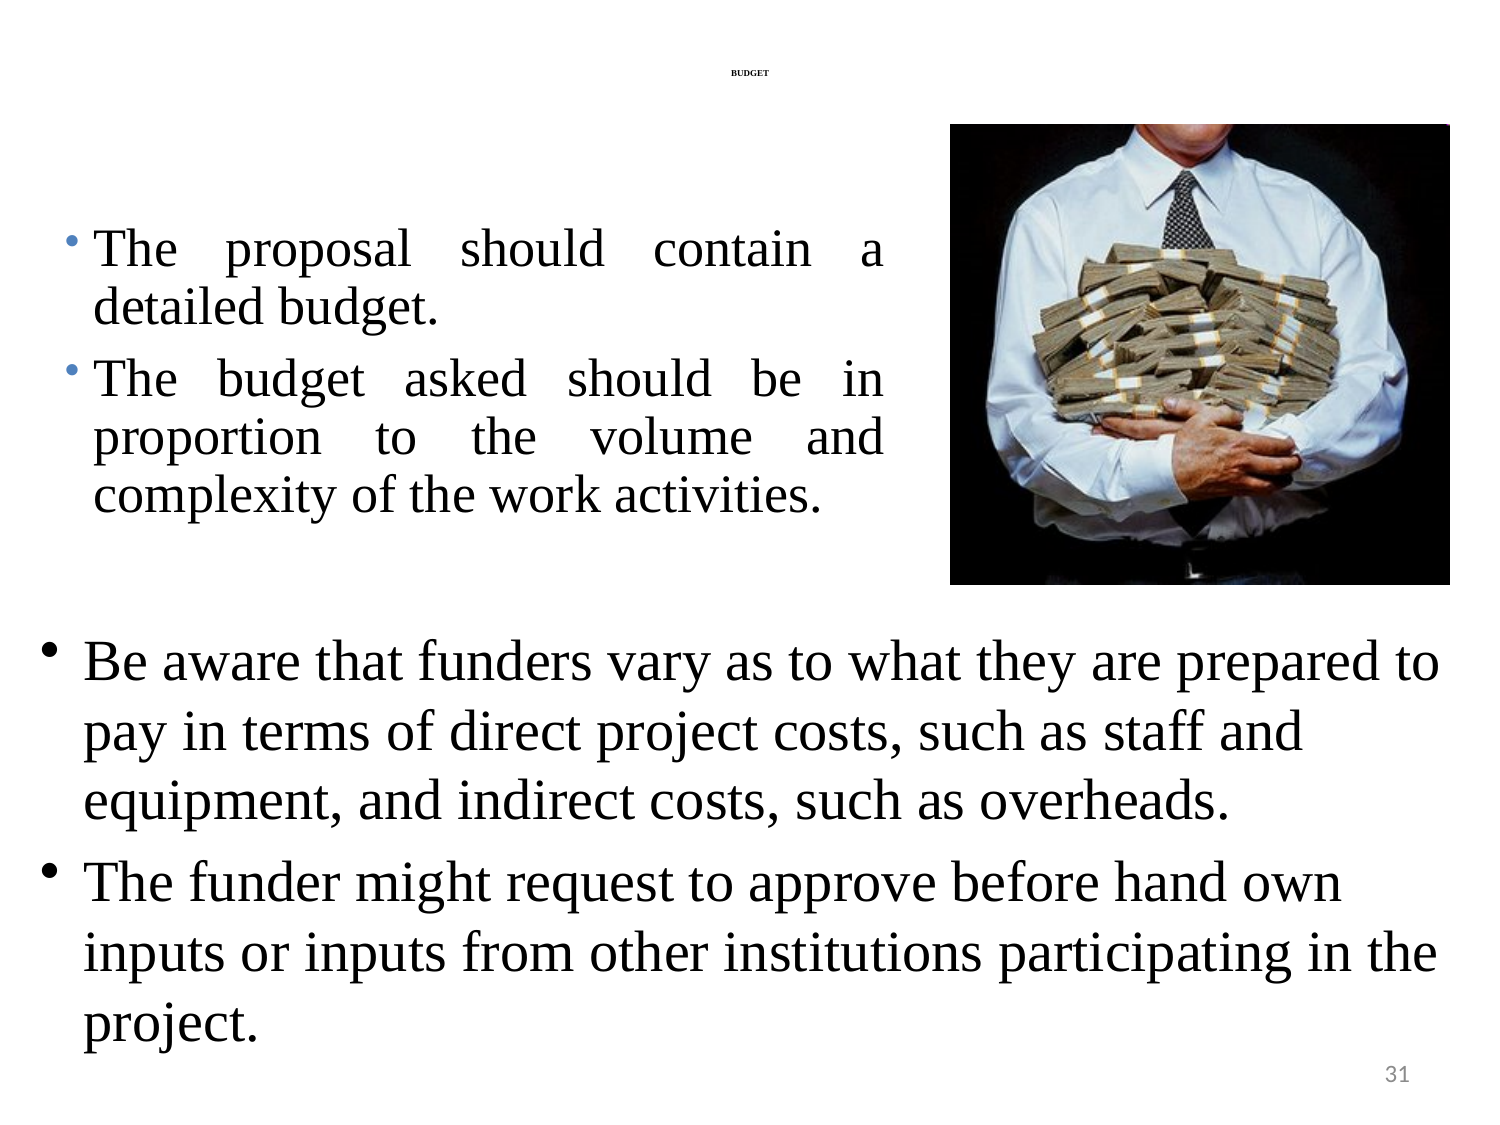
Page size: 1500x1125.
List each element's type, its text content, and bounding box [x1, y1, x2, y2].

slide_number 31 [1074, 1042, 1425, 1103]
picture [949, 124, 1451, 585]
text_box The proposal should contain a detailed budget. The budget asked should be in proportion to the volume and complexity of the work activities. [50, 212, 900, 575]
list Be aware that funders vary as to what they are prepared to pay in terms of direct project costs, such as staff and equipment, and indirect costs, such as overheads. The funder might request to approve before hand own inputs or inputs from other institutions participating in the project. [24, 125, 1475, 1088]
title BUDGET [75, 45, 1425, 100]
